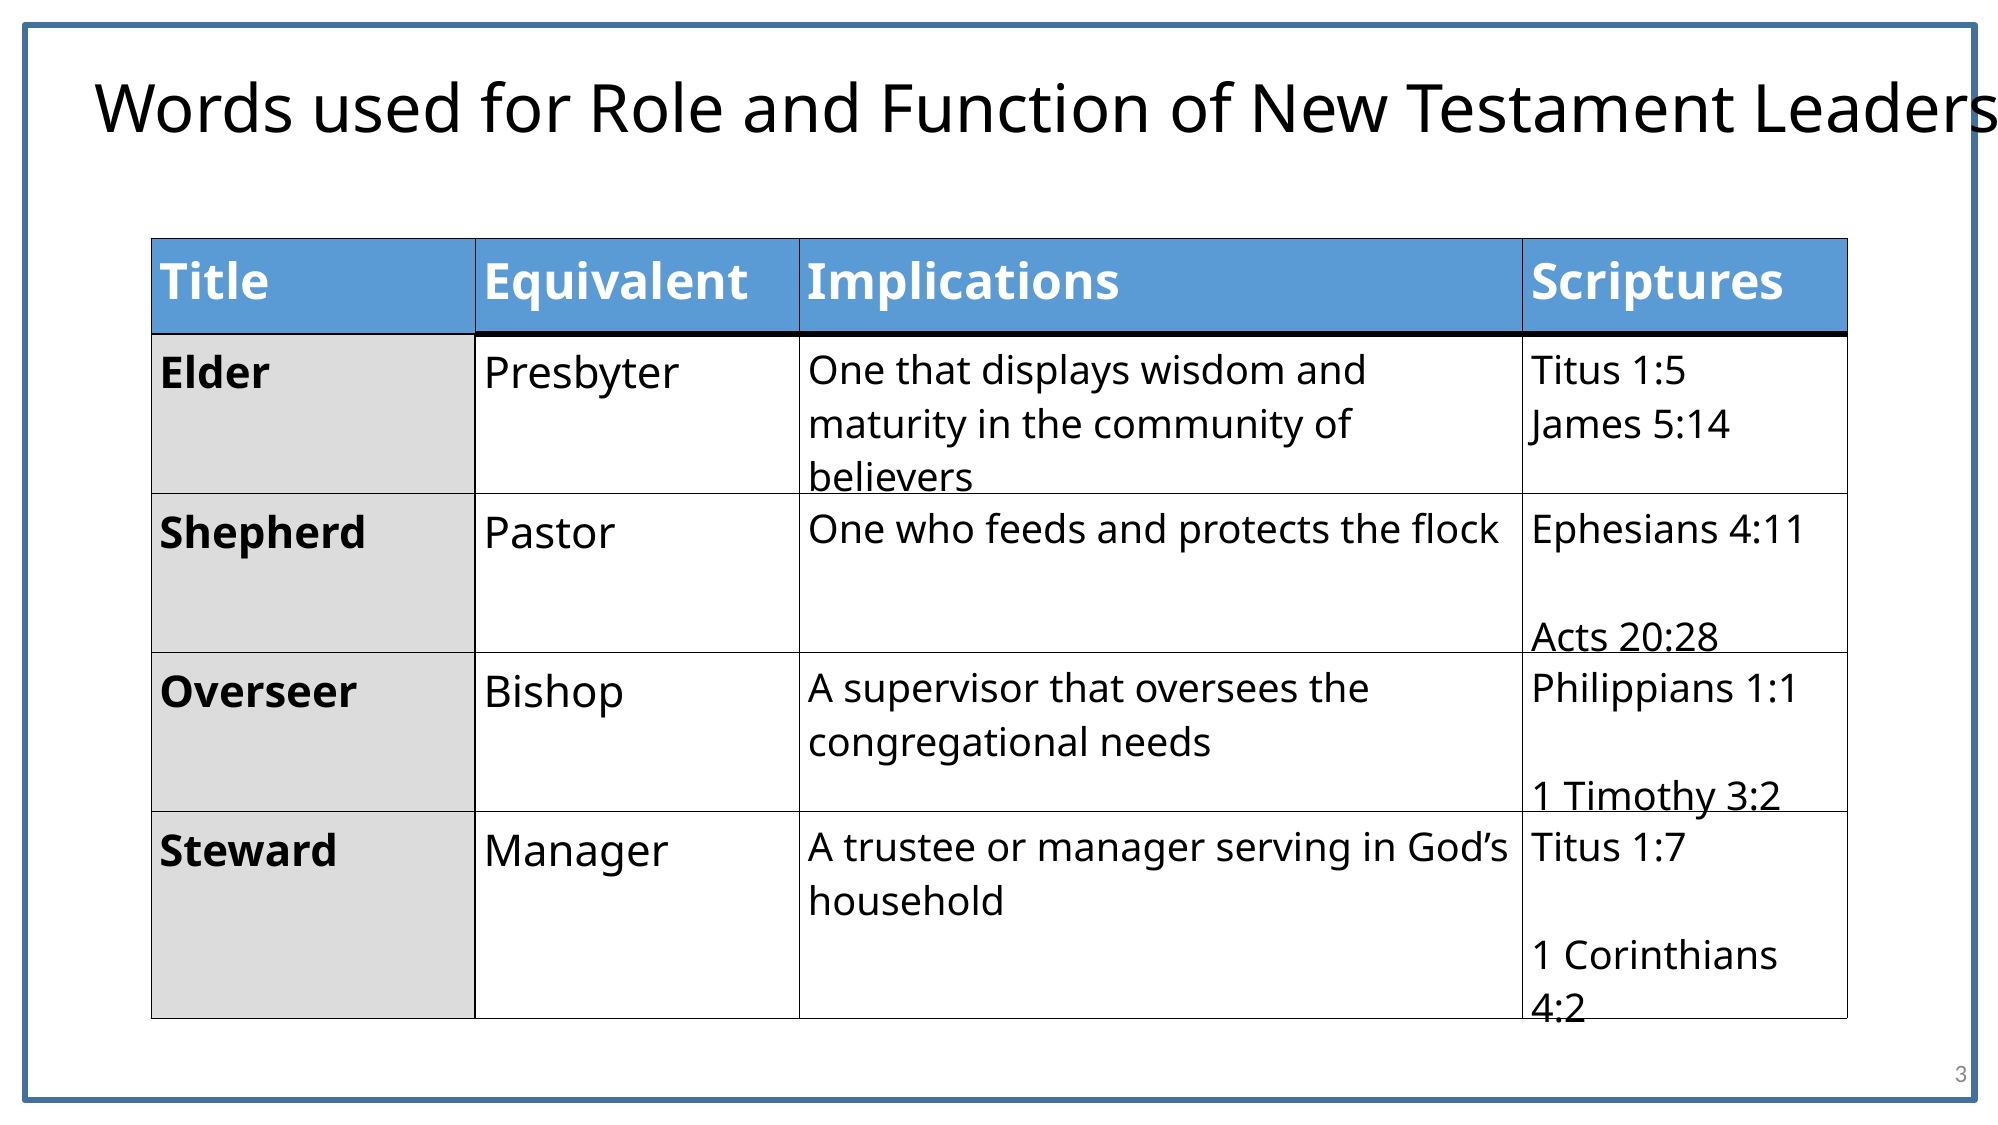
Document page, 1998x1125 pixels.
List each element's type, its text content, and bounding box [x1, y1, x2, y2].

table_header Title [152, 239, 475, 333]
text_box Words used for Role and Function of New Testament Leaders [86, 58, 1998, 233]
table_cell Elder [152, 335, 474, 493]
table_cell One that displays wisdom and maturity in the community of believers [800, 337, 1522, 493]
table_header Implications [800, 239, 1522, 331]
table_cell Overseer [152, 653, 474, 811]
table_header Scriptures [1523, 239, 1847, 331]
text_box [24, 24, 1975, 1100]
table_header Equivalent [476, 239, 799, 331]
table_cell Ephesians 4:11 Acts 20:28 [1523, 494, 1847, 652]
table_cell Philippians 1:1 1 Timothy 3:2 [1523, 653, 1847, 811]
table_cell Titus 1:7 1 Corinthians 4:2 [1523, 812, 1847, 1018]
table_cell A supervisor that oversees the congregational needs [800, 653, 1522, 811]
table_cell A trustee or manager serving in God’s household [800, 812, 1522, 1018]
table_cell Titus 1:5 James 5:14 [1523, 337, 1847, 493]
table_cell One who feeds and protects the flock [800, 494, 1522, 652]
table_cell Presbyter [476, 337, 799, 493]
table_cell Steward [152, 812, 474, 1018]
table_cell Manager [476, 812, 799, 1018]
slide_number 3 [1944, 1051, 1976, 1094]
table_cell Bishop [476, 653, 799, 811]
table_cell Shepherd [152, 494, 474, 652]
table_cell Pastor [476, 494, 799, 652]
